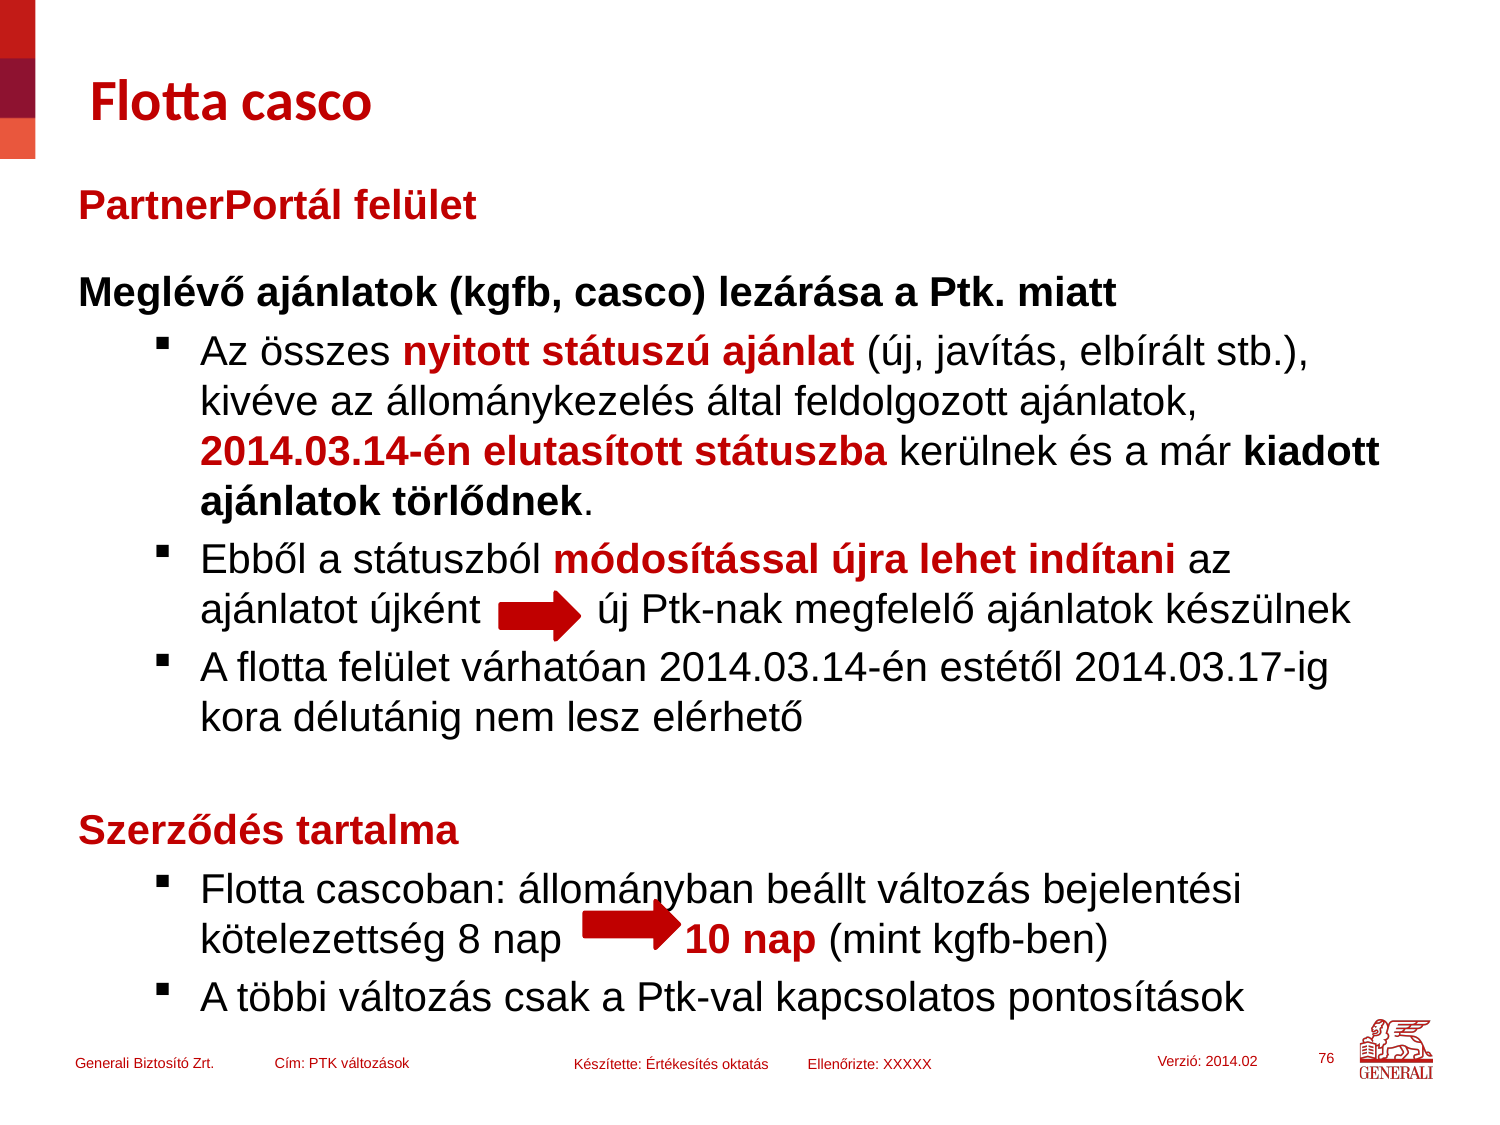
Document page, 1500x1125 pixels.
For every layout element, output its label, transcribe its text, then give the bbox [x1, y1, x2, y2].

text_box [582, 898, 682, 951]
text_box [498, 590, 582, 642]
title Flotta casco [74, 44, 1426, 150]
list PartnerPortál felület Meglévő ajánlatok (kgfb, casco) lezárása a Ptk. miatt Az összes nyitott státuszú ajánlat (új, javítás, elbírált stb.), kivéve az állománykezelés által feldolgozott ajánlatok, 2014.03.14-én elutasított státuszba kerülnek és a már kiadott ajánlatok törlődnek. Ebből a státuszból módosítással újra lehet indítani az ajánlatot újként új Ptk-nak megfelelő ajánlatok készülnek A flotta felület várhatóan 2014.03.14-én estétől 2014.03.17-ig kora délutánig nem lesz elérhető Szerződés tartalma Flotta cascoban: állományban beállt változás bejelentési kötelezettség 8 nap 10 nap (mint kgfb-ben) A többi változás csak a Ptk-val kapcsolatos pontosítások [62, 169, 1414, 913]
